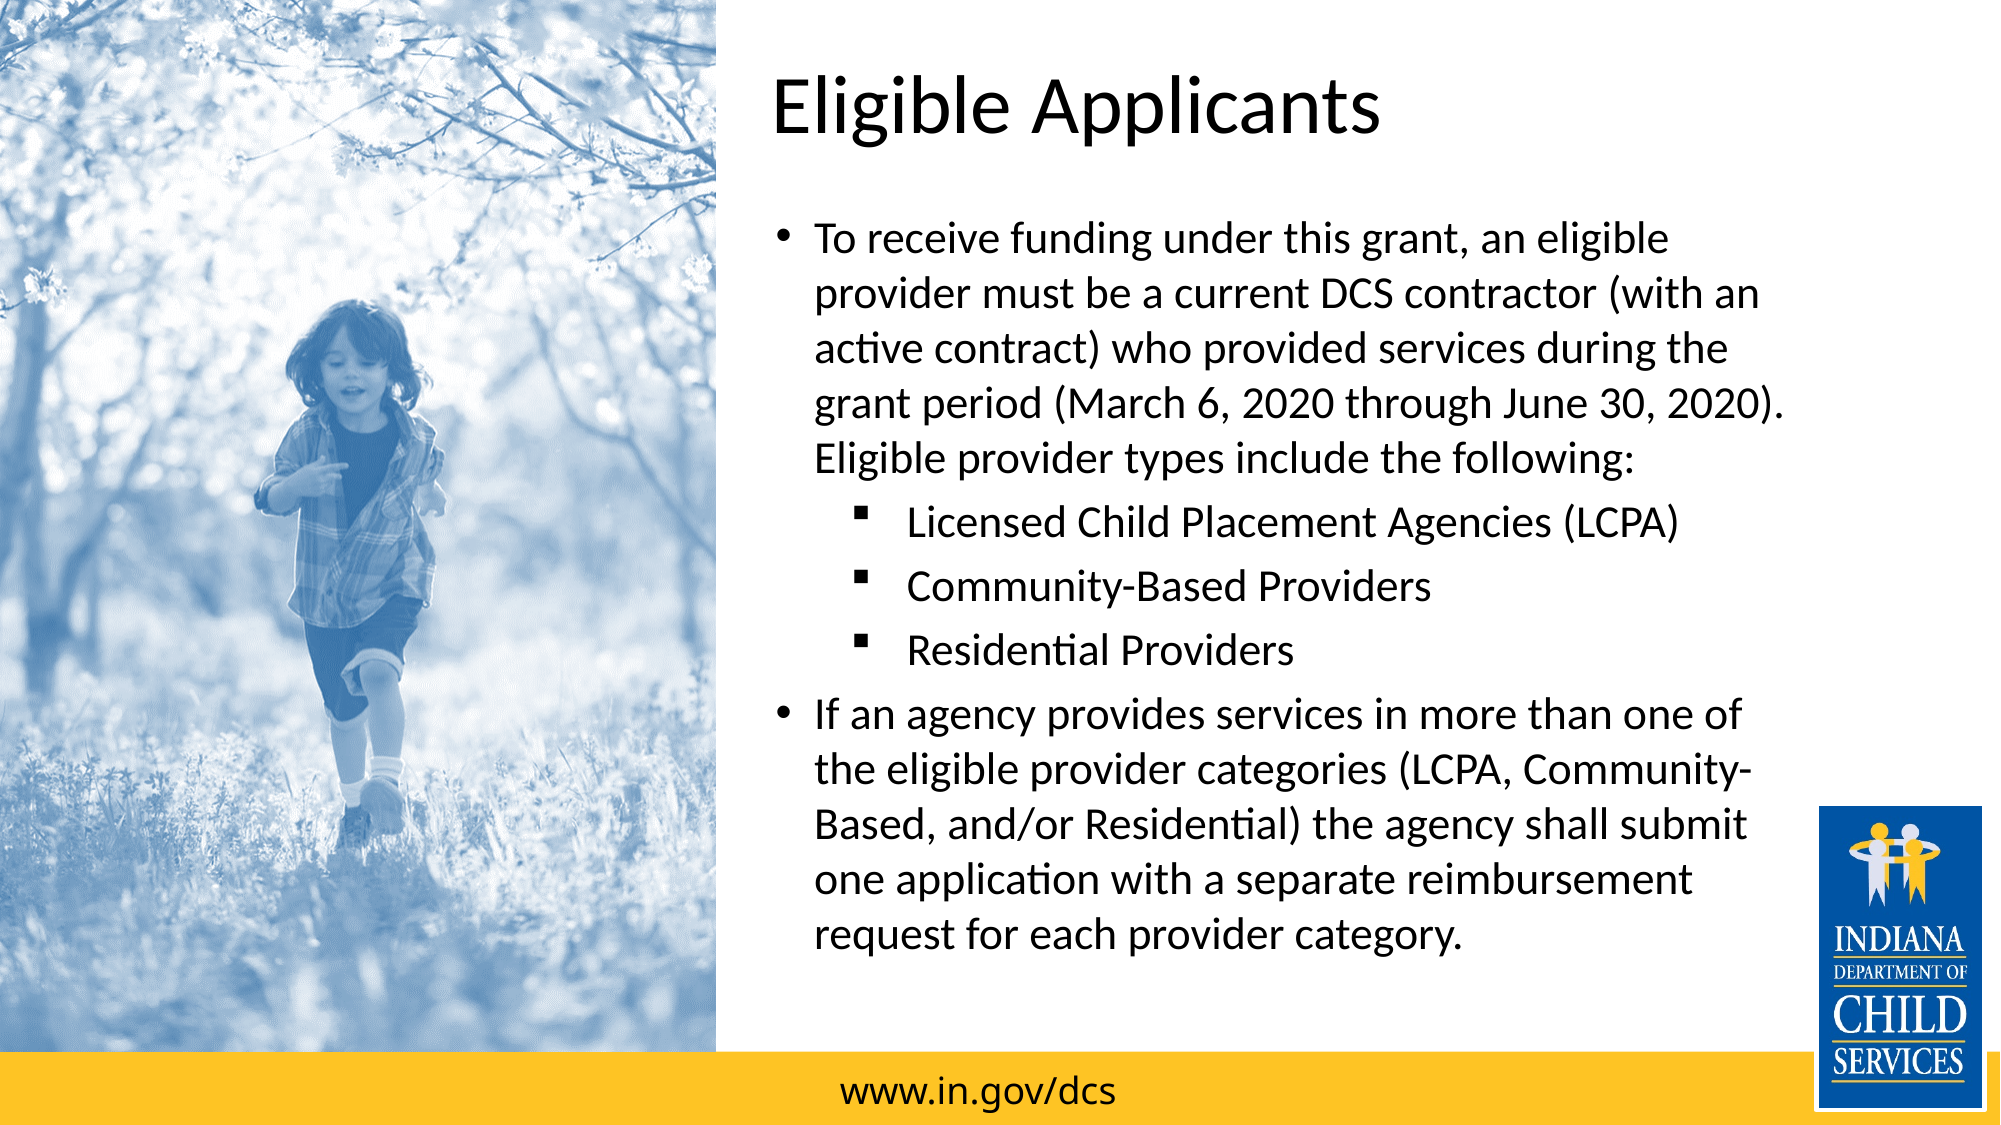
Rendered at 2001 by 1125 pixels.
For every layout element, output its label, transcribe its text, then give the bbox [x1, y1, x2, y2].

text_box Eligible Applicants [756, 42, 1940, 158]
text_box To receive funding under this grant, an eligible provider must be a current DCS contractor (with an active contract) who provided services during the grant period (March 6, 2020 through June 30, 2020). Eligible provider types include the following: Licensed Child Placement Agencies (LCPA) Community-Based Providers Residential Providers If an agency provides services in more than one of the eligible provider categories (LCPA, Community-Based, and/or Residential) the agency shall submit one application with a separate reimbursement request for each provider category. [760, 158, 1807, 967]
picture [1818, 805, 1983, 1108]
picture [0, 0, 717, 1052]
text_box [0, 1051, 2000, 1125]
